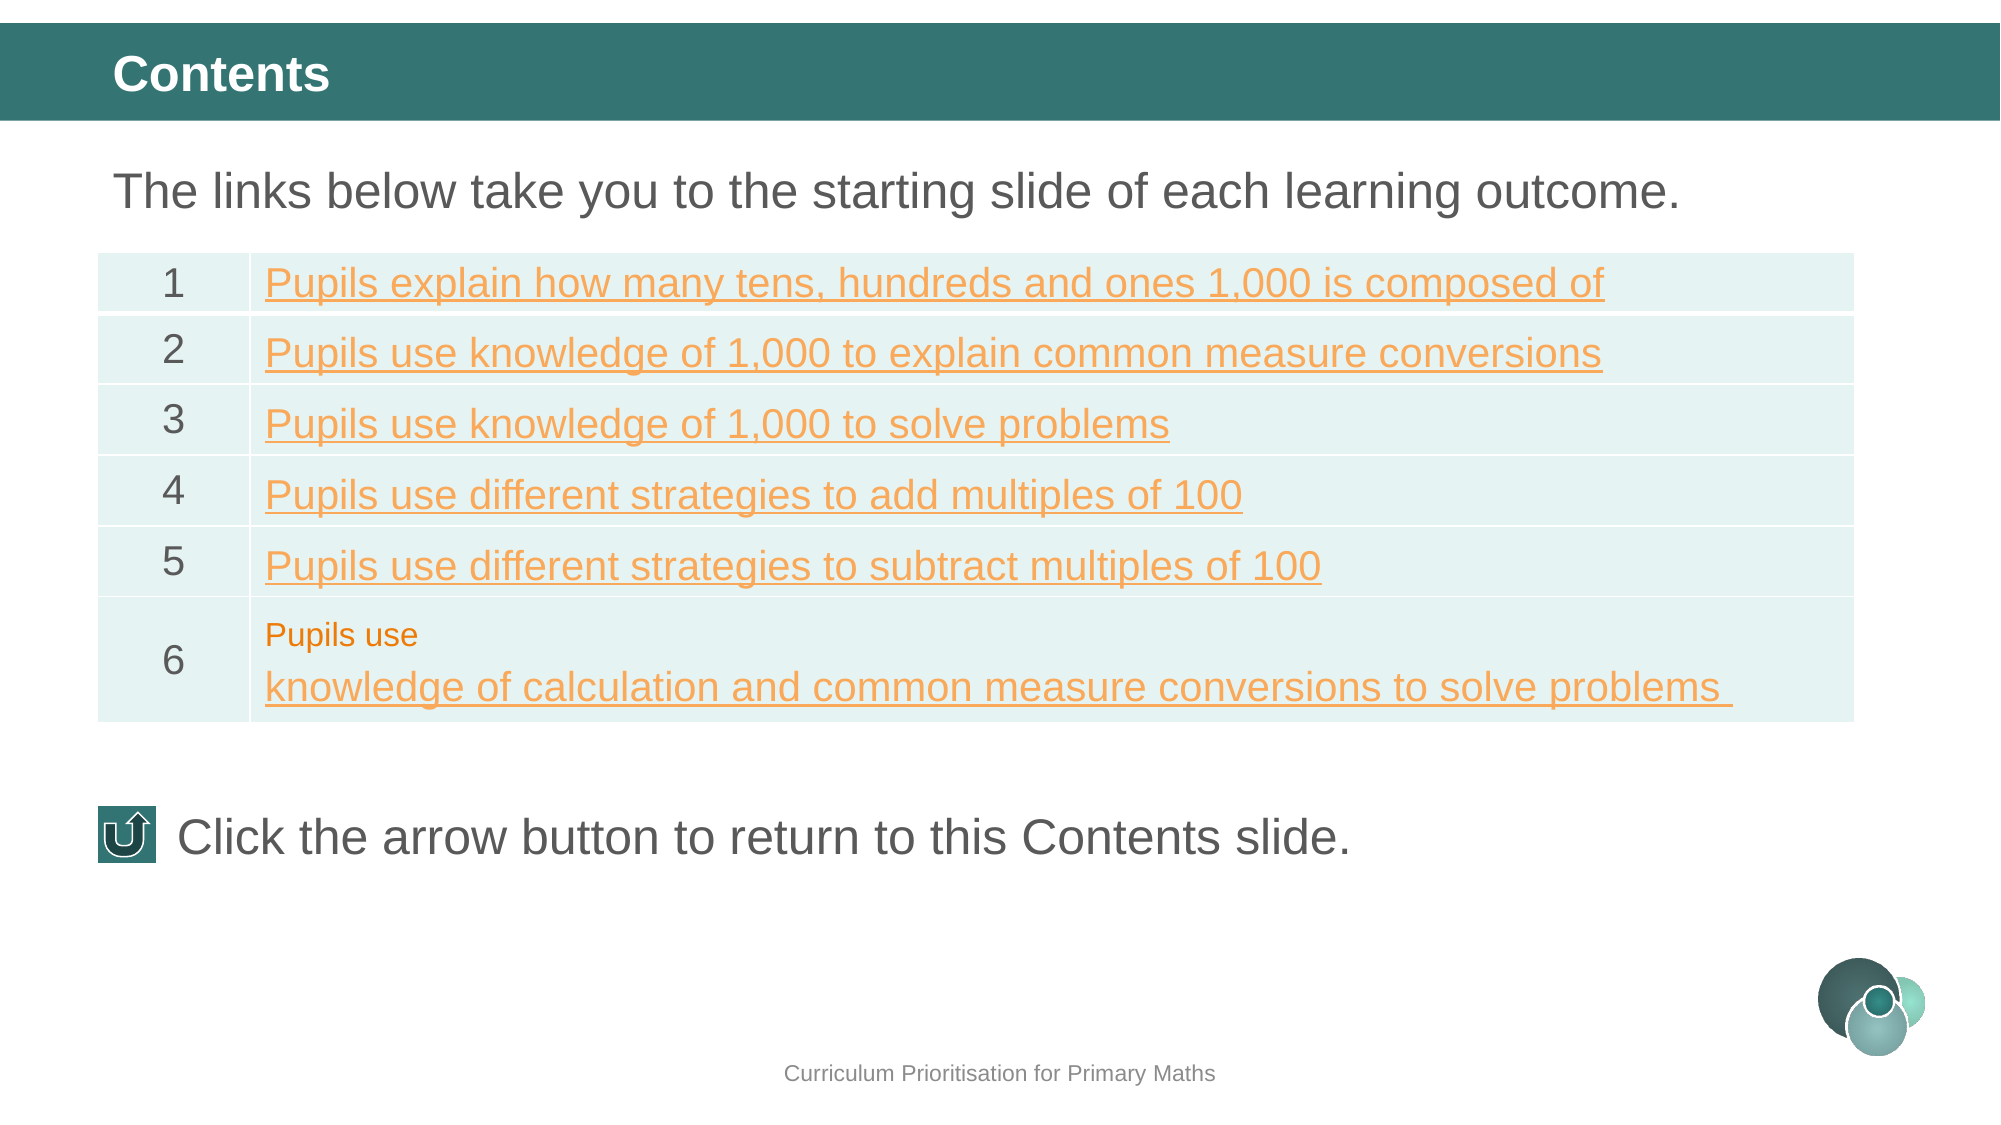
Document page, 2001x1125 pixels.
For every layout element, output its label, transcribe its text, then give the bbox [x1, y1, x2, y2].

picture [1818, 958, 1925, 1042]
table_cell 4 [98, 456, 249, 525]
table_cell 2 [98, 316, 249, 383]
table_cell Pupils use different strategies to subtract multiples of 100 [251, 527, 1854, 596]
text_box Click the arrow button to return to this Contents slide. [162, 797, 1861, 873]
table_header Pupils explain how many tens, hundreds and ones 1,000 is composed of [251, 253, 1854, 311]
table_cell Pupils use different strategies to add multiples of 100 [251, 456, 1854, 525]
title Contents [97, 40, 1925, 111]
text_box The links below take you to the starting slide of each learning outcome. [97, 138, 1925, 665]
footer Curriculum Prioritisation for Primary Maths [0, 1042, 2000, 1103]
table_cell 3 [98, 385, 249, 454]
table_cell Pupils use knowledge of calculation and common measure conversions to solve problems [251, 597, 1854, 722]
table_cell 6 [98, 597, 249, 722]
text_box [96, 804, 157, 865]
table_header 1 [98, 253, 249, 311]
table_cell 5 [98, 527, 249, 596]
table_cell Pupils use knowledge of 1,000 to explain common measure conversions [251, 316, 1854, 383]
table_cell Pupils use knowledge of 1,000 to solve problems [251, 385, 1854, 454]
